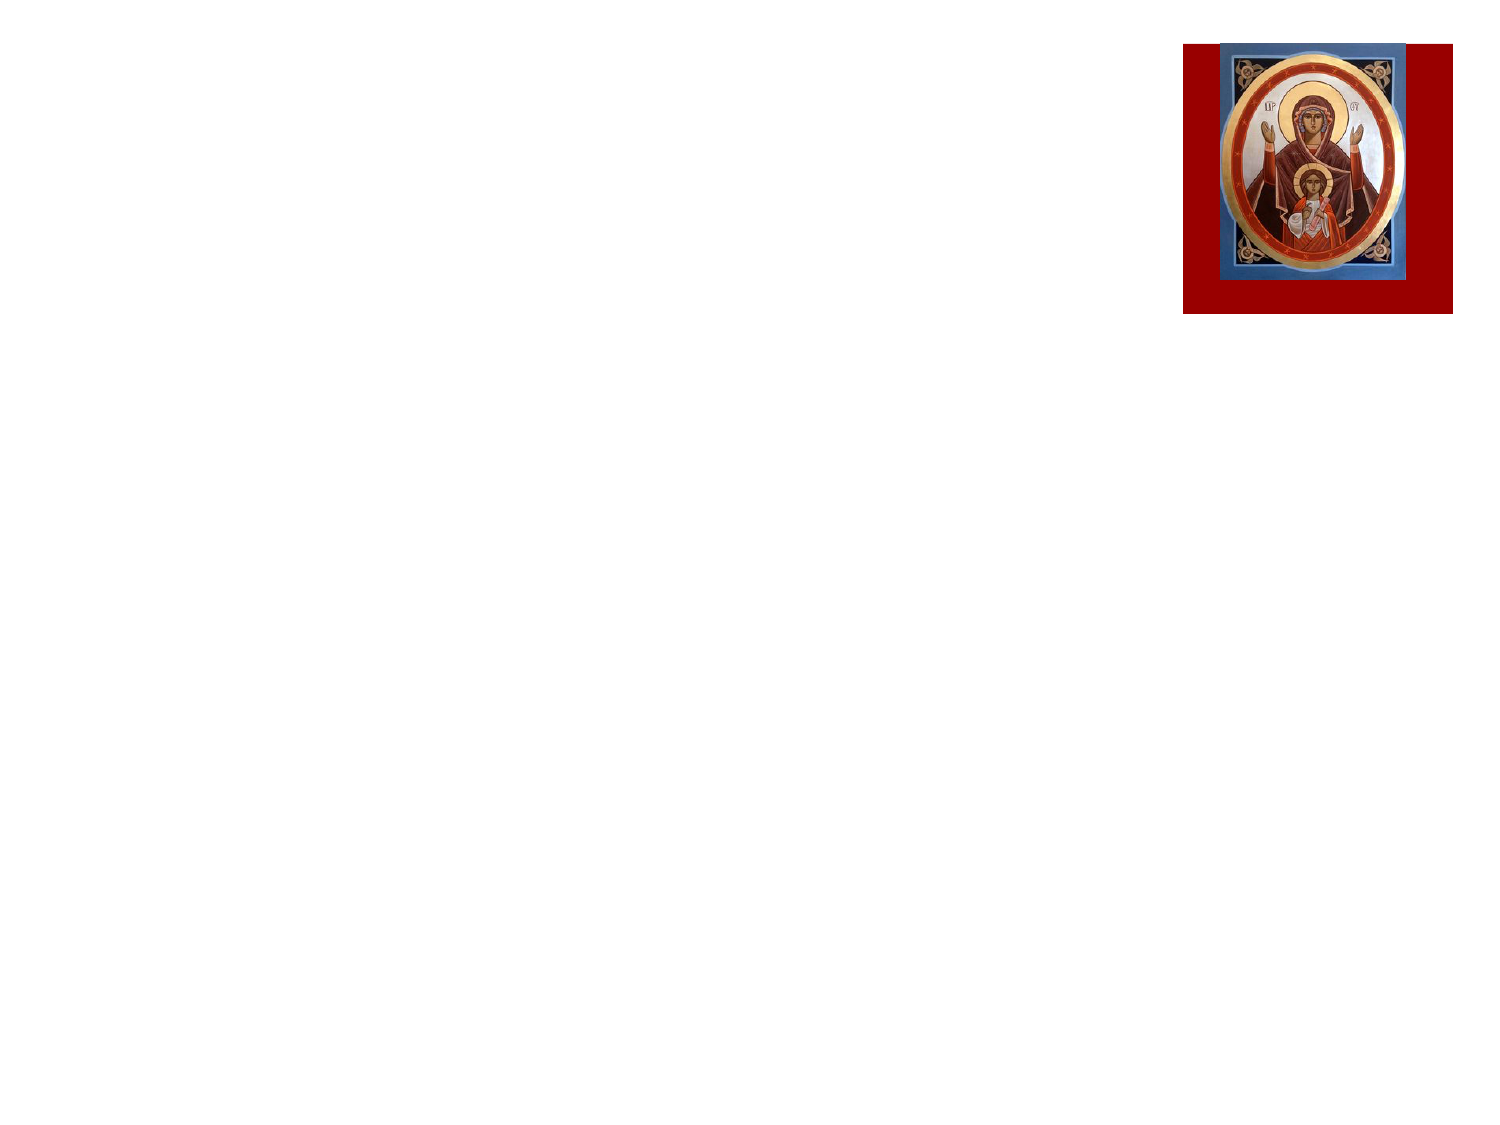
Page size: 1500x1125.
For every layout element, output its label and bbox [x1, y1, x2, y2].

picture [1219, 42, 1407, 280]
